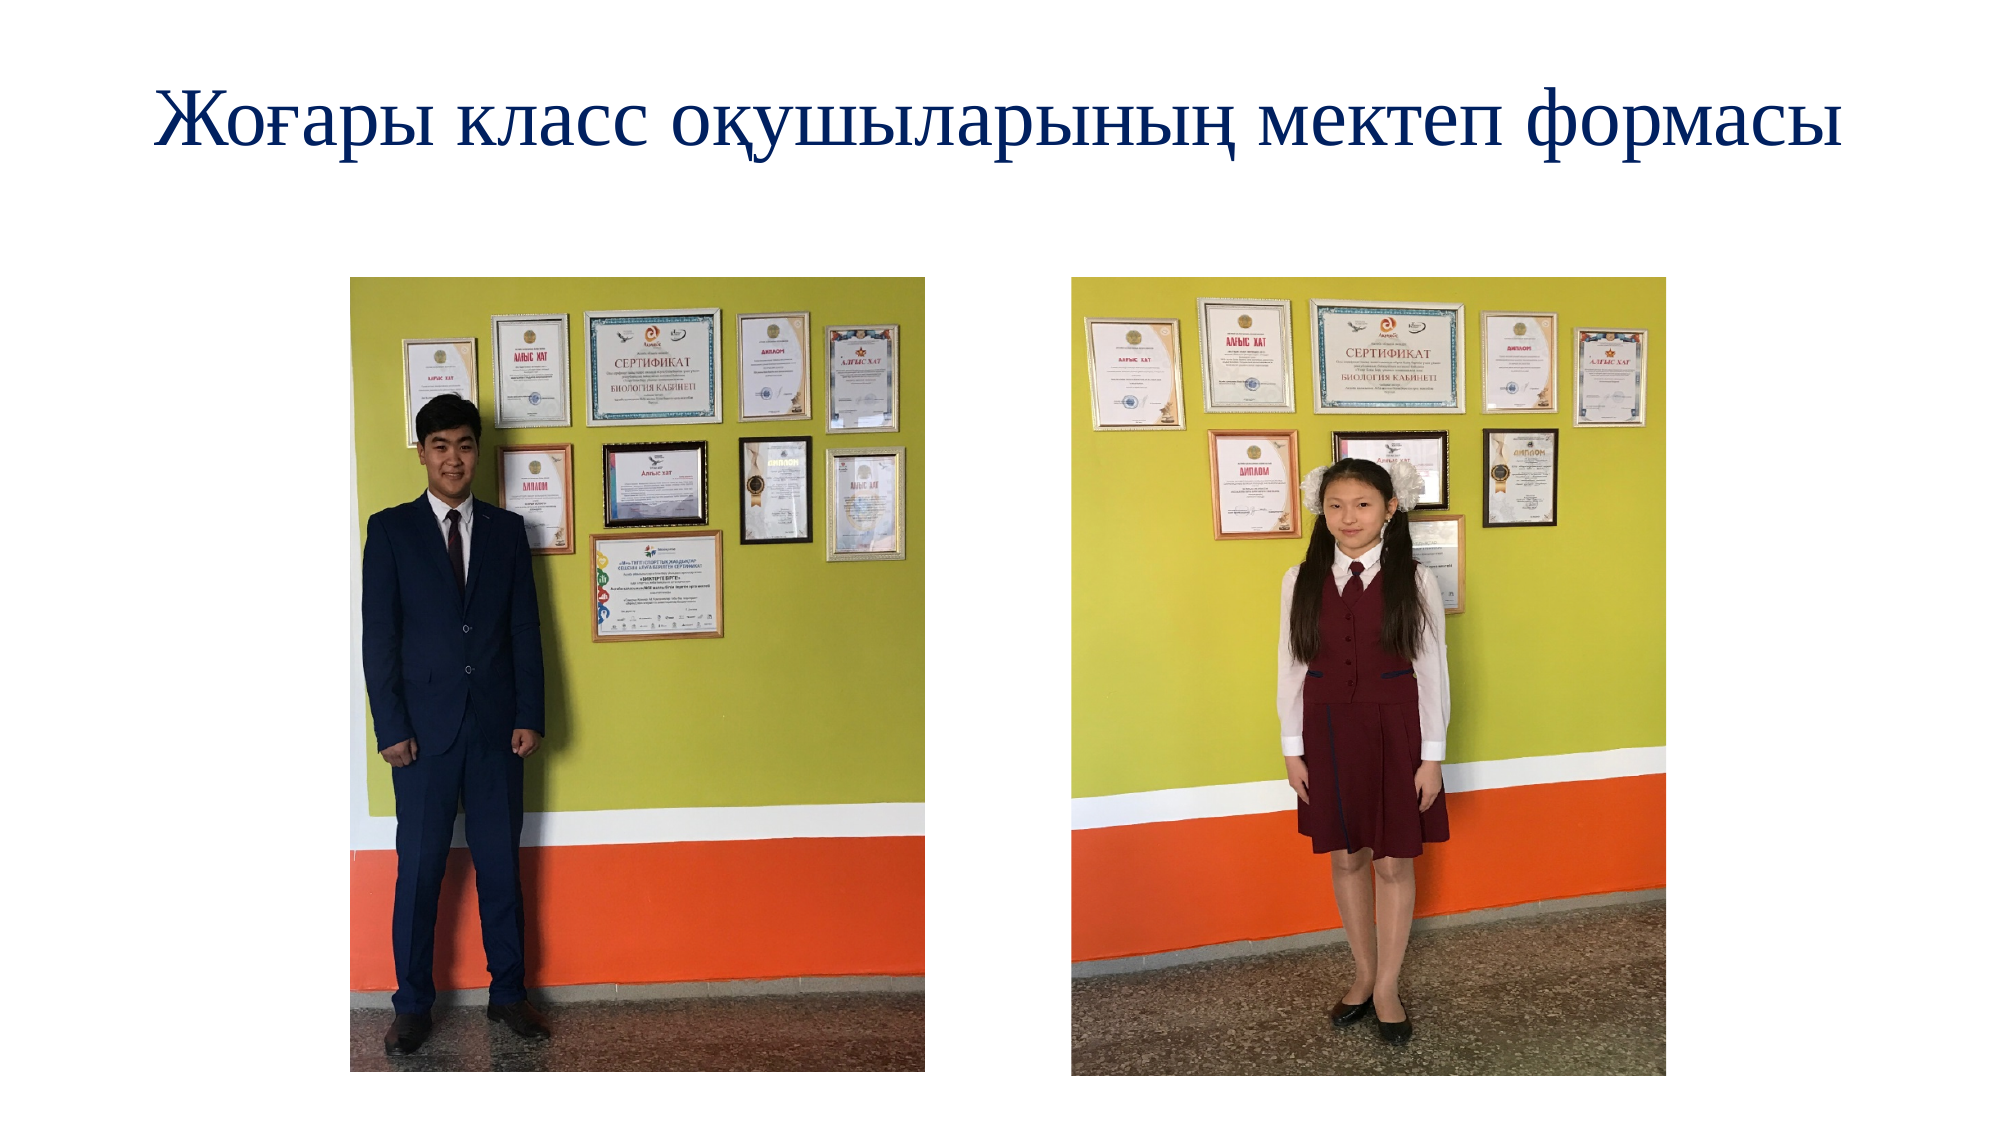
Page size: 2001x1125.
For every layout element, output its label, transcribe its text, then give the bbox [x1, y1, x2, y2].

picture [240, 277, 1768, 1076]
title Жоғары класс оқушыларының мектеп формасы [137, 59, 1863, 278]
